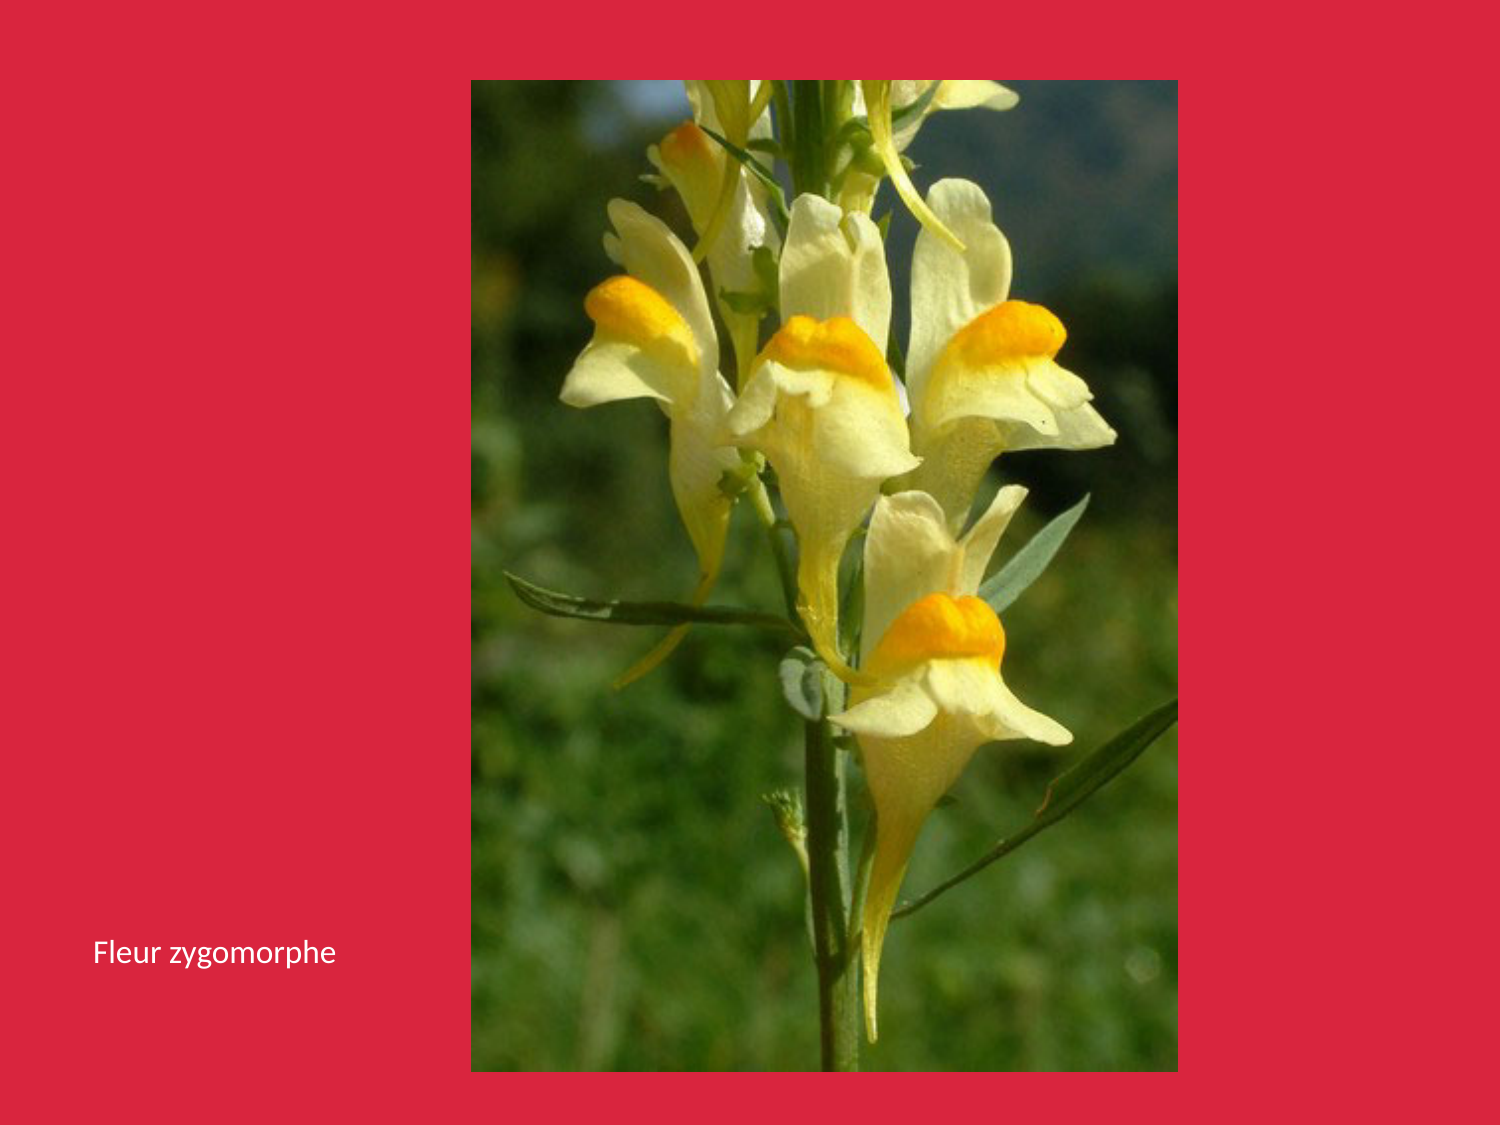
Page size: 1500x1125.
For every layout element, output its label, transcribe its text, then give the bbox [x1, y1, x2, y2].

text_box Fleur zygomorphe [79, 926, 351, 978]
picture [471, 79, 1178, 1072]
